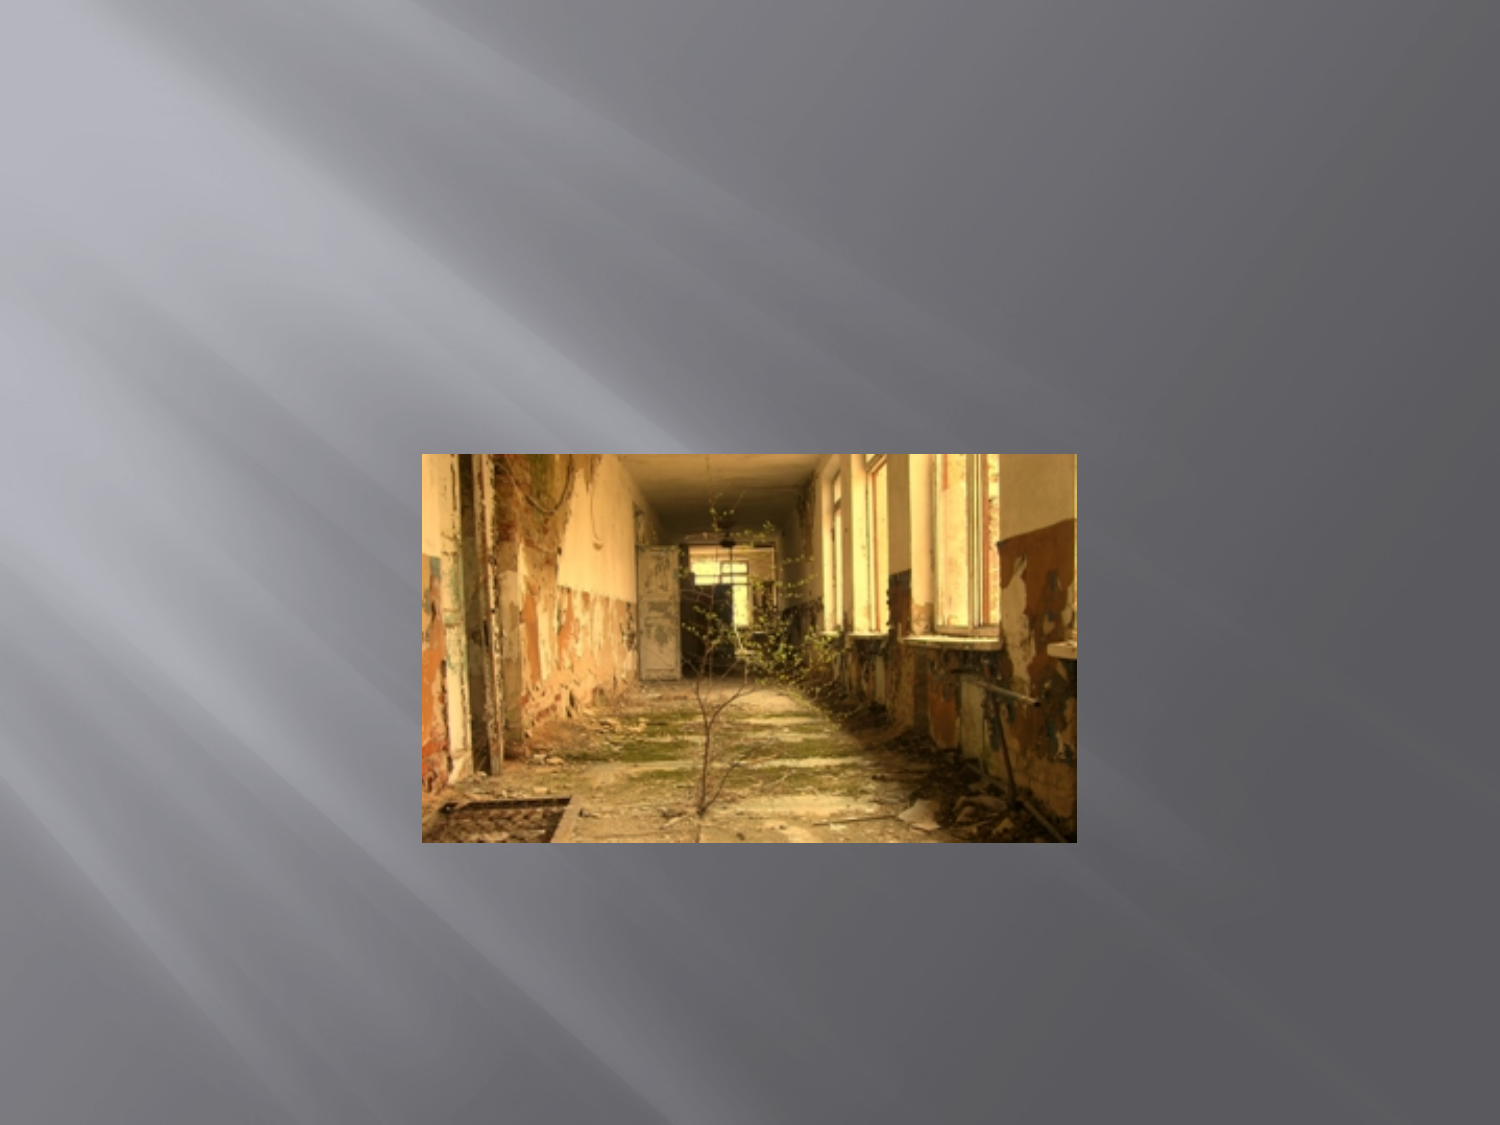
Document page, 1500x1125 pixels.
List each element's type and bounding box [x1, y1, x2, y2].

list [422, 454, 1078, 843]
